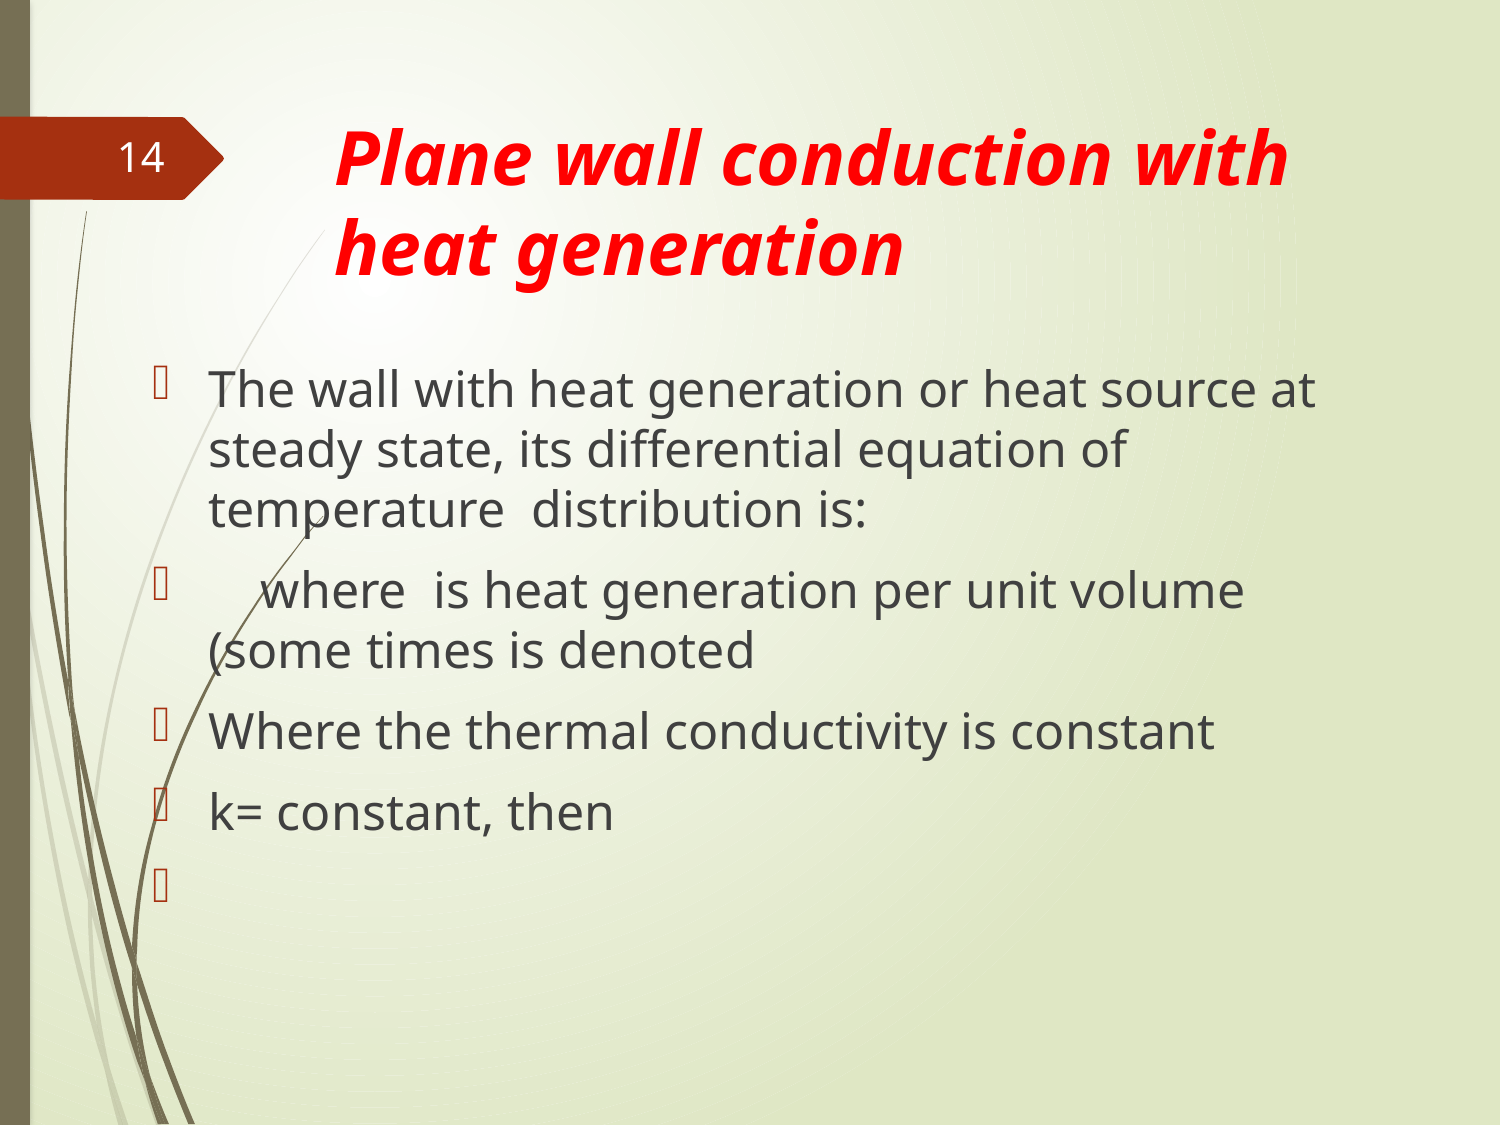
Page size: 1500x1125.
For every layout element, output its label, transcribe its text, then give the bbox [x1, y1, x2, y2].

slide_number 14 [83, 129, 180, 190]
title Plane wall conduction with heat generation [319, 102, 1400, 313]
